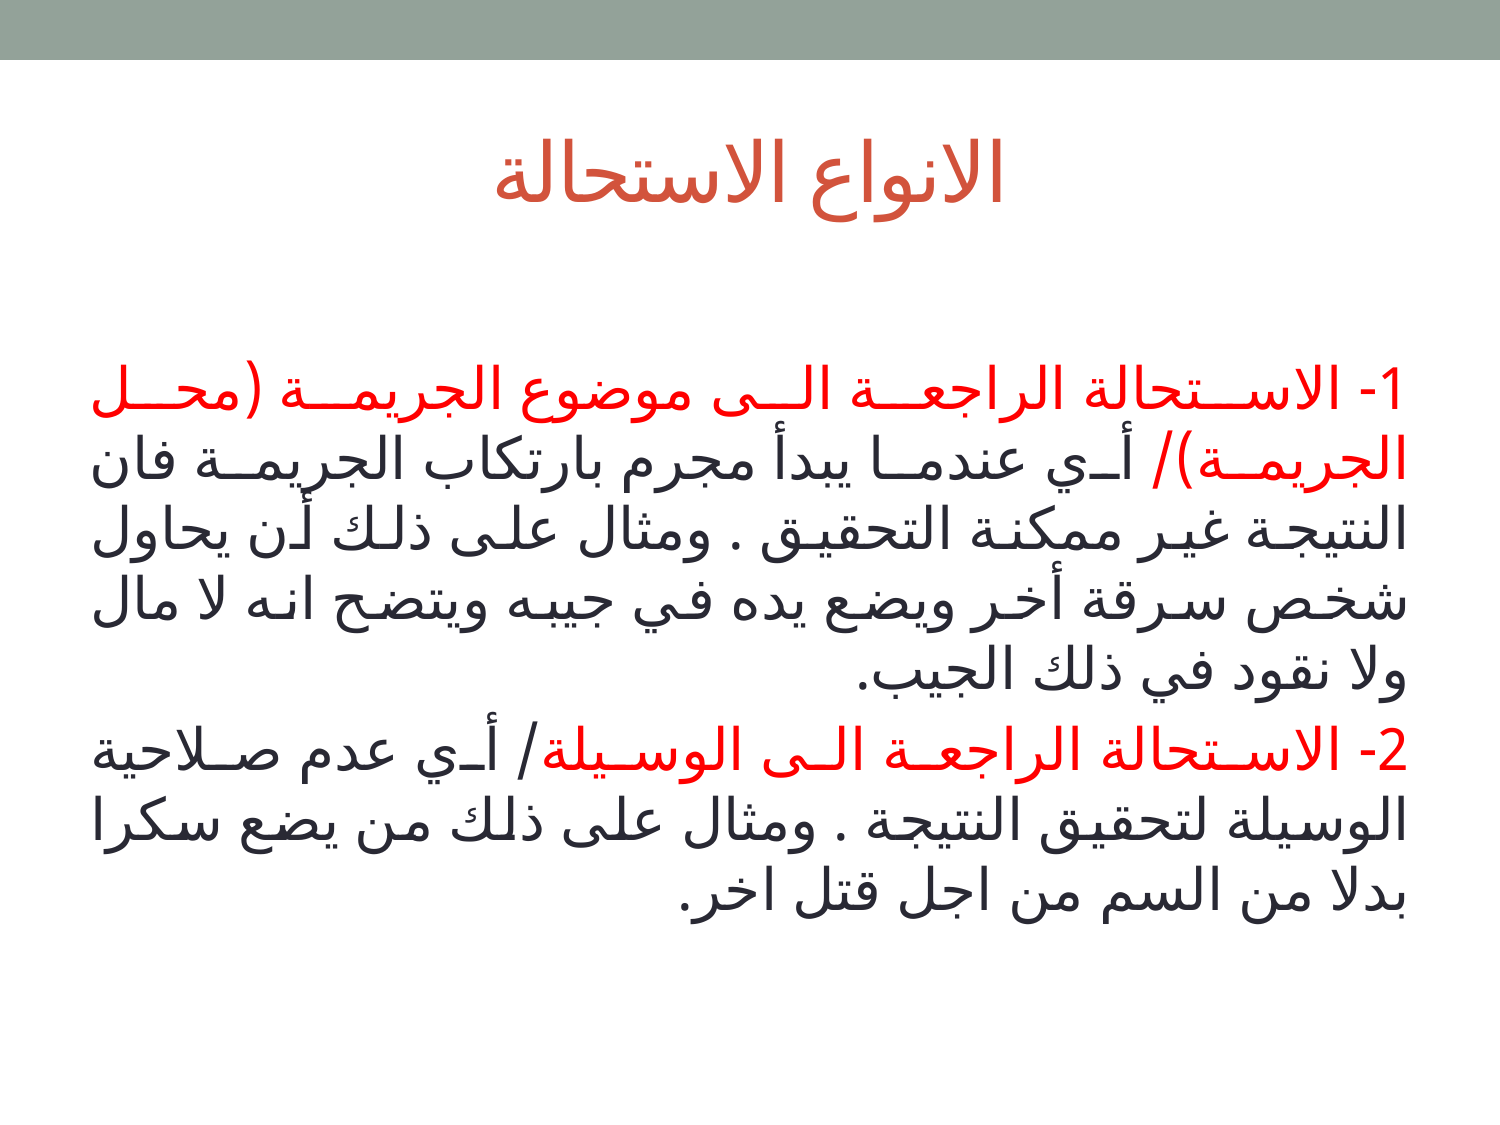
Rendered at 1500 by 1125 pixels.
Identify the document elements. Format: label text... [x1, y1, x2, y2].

title الانواع الاستحالة [75, 87, 1425, 250]
list 1- الاستحالة الراجعة الى موضوع الجريمة (محل الجريمة)/ أي عندما يبدأ مجرم بارتكاب الجريمة فان النتيجة غير ممكنة التحقيق . ومثال على ذلك أن يحاول شخص سرقة أخر ويضع يده في جيبه ويتضح انه لا مال ولا نقود في ذلك الجيب. 2- الاستحالة الراجعة الى الوسيلة/ أي عدم صلاحية الوسيلة لتحقيق النتيجة . ومثال على ذلك من يضع سكرا بدلا من السم من اجل قتل اخر. [75, 262, 1425, 1063]
